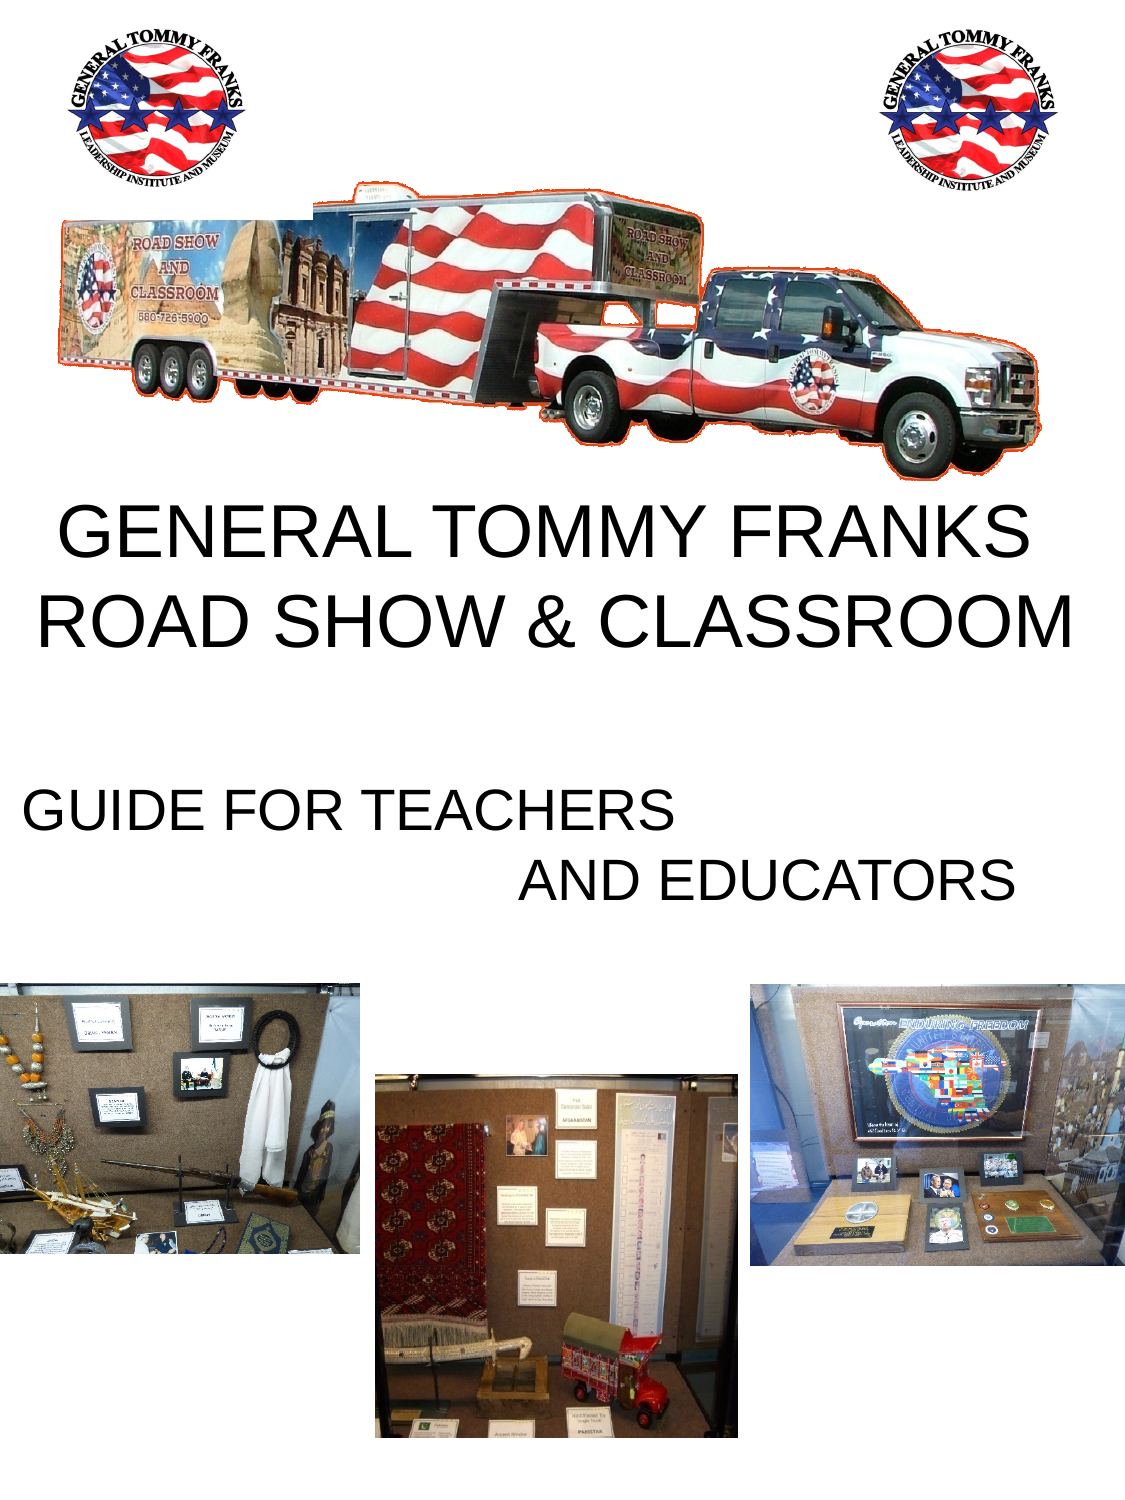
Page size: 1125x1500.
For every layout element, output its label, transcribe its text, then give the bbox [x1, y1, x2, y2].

text_box GENERAL TOMMY FRANKS ROAD SHOW & CLASSROOM GUIDE FOR TEACHERS AND EDUCATORS [0, 474, 1125, 1140]
picture [374, 1074, 738, 1438]
picture [0, 983, 360, 1254]
picture [749, 984, 1125, 1266]
picture [0, 0, 1125, 488]
